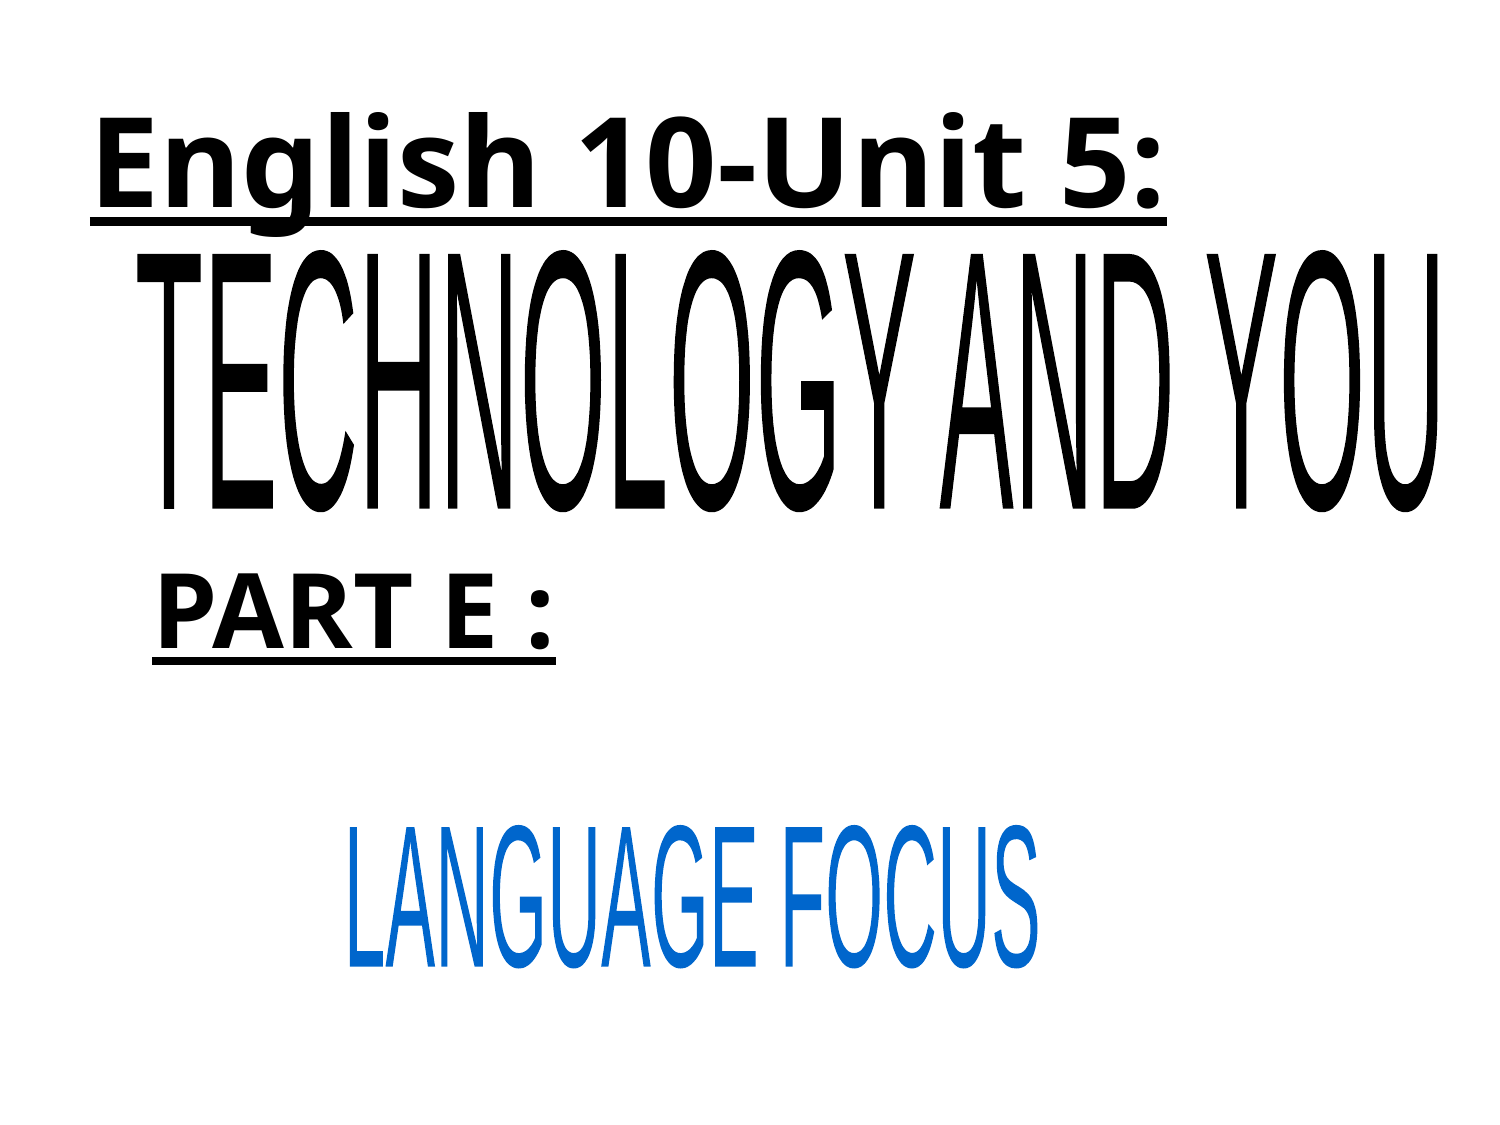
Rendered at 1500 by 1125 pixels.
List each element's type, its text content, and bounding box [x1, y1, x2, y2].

text_box English 10-Unit 5: [75, 74, 1422, 240]
text_box PART E : [137, 537, 718, 678]
